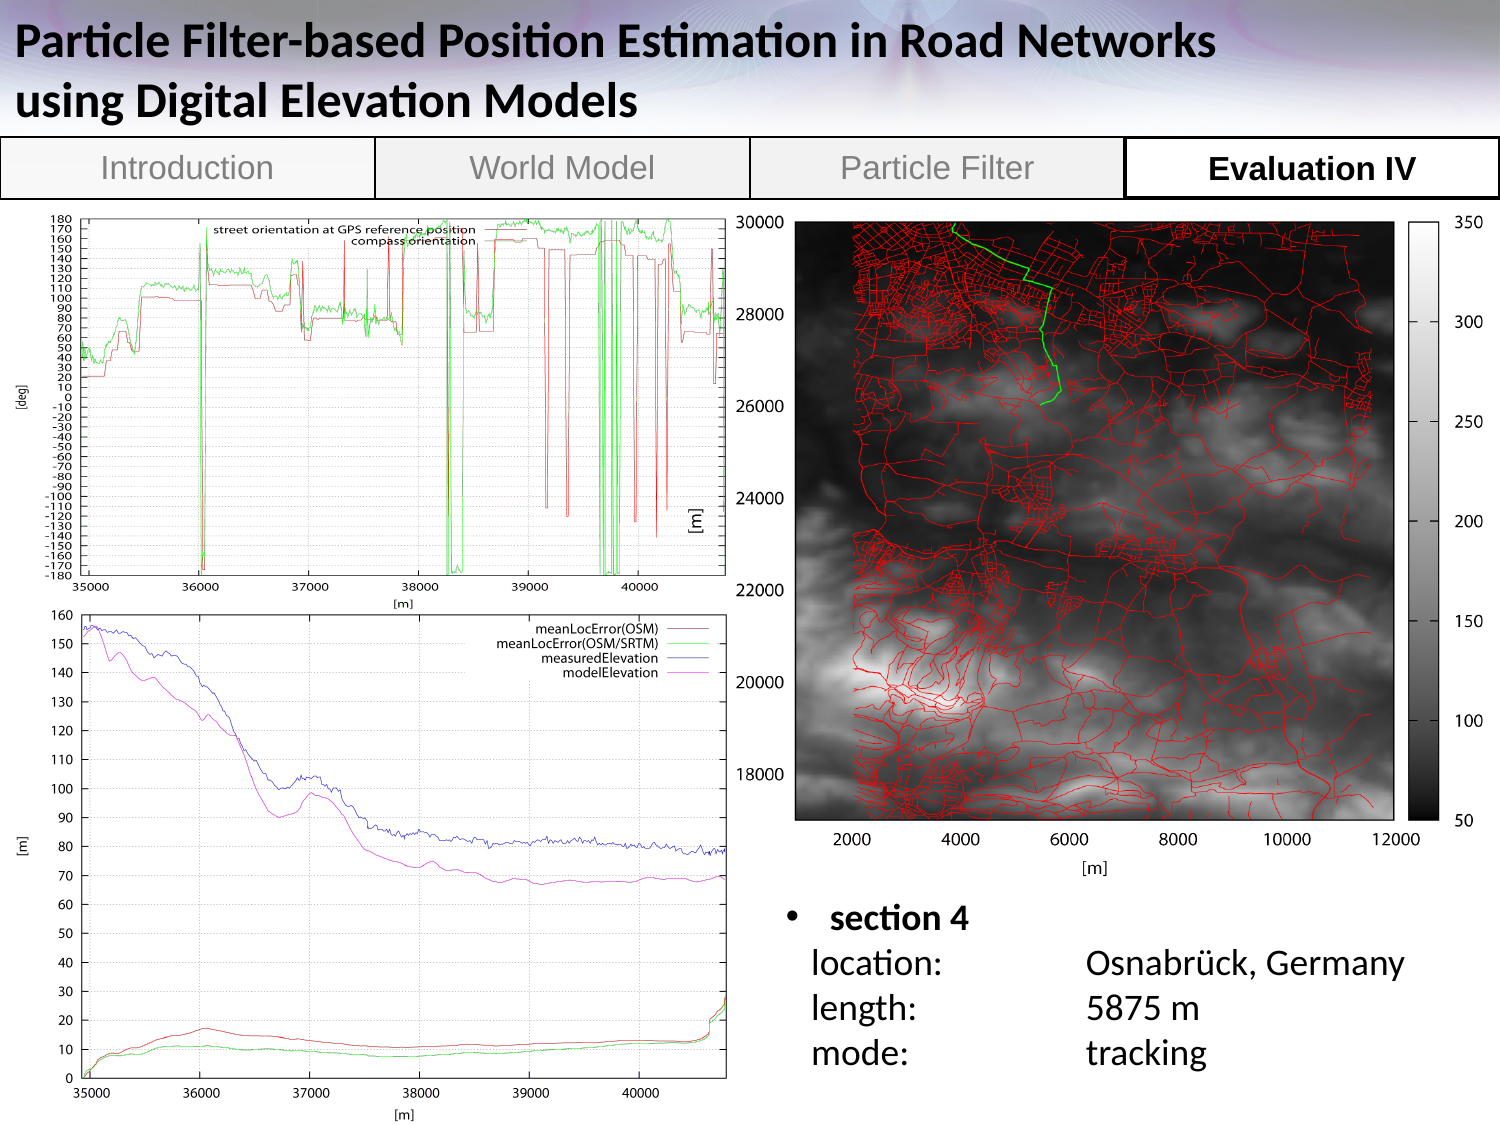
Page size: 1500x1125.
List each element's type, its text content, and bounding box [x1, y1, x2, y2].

table_header Particle Filter [751, 138, 1124, 198]
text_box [0, 207, 1500, 1125]
table_header World Model [376, 138, 749, 198]
table_header Introduction [1, 138, 374, 198]
text_box Evaluation IV [1124, 137, 1500, 198]
